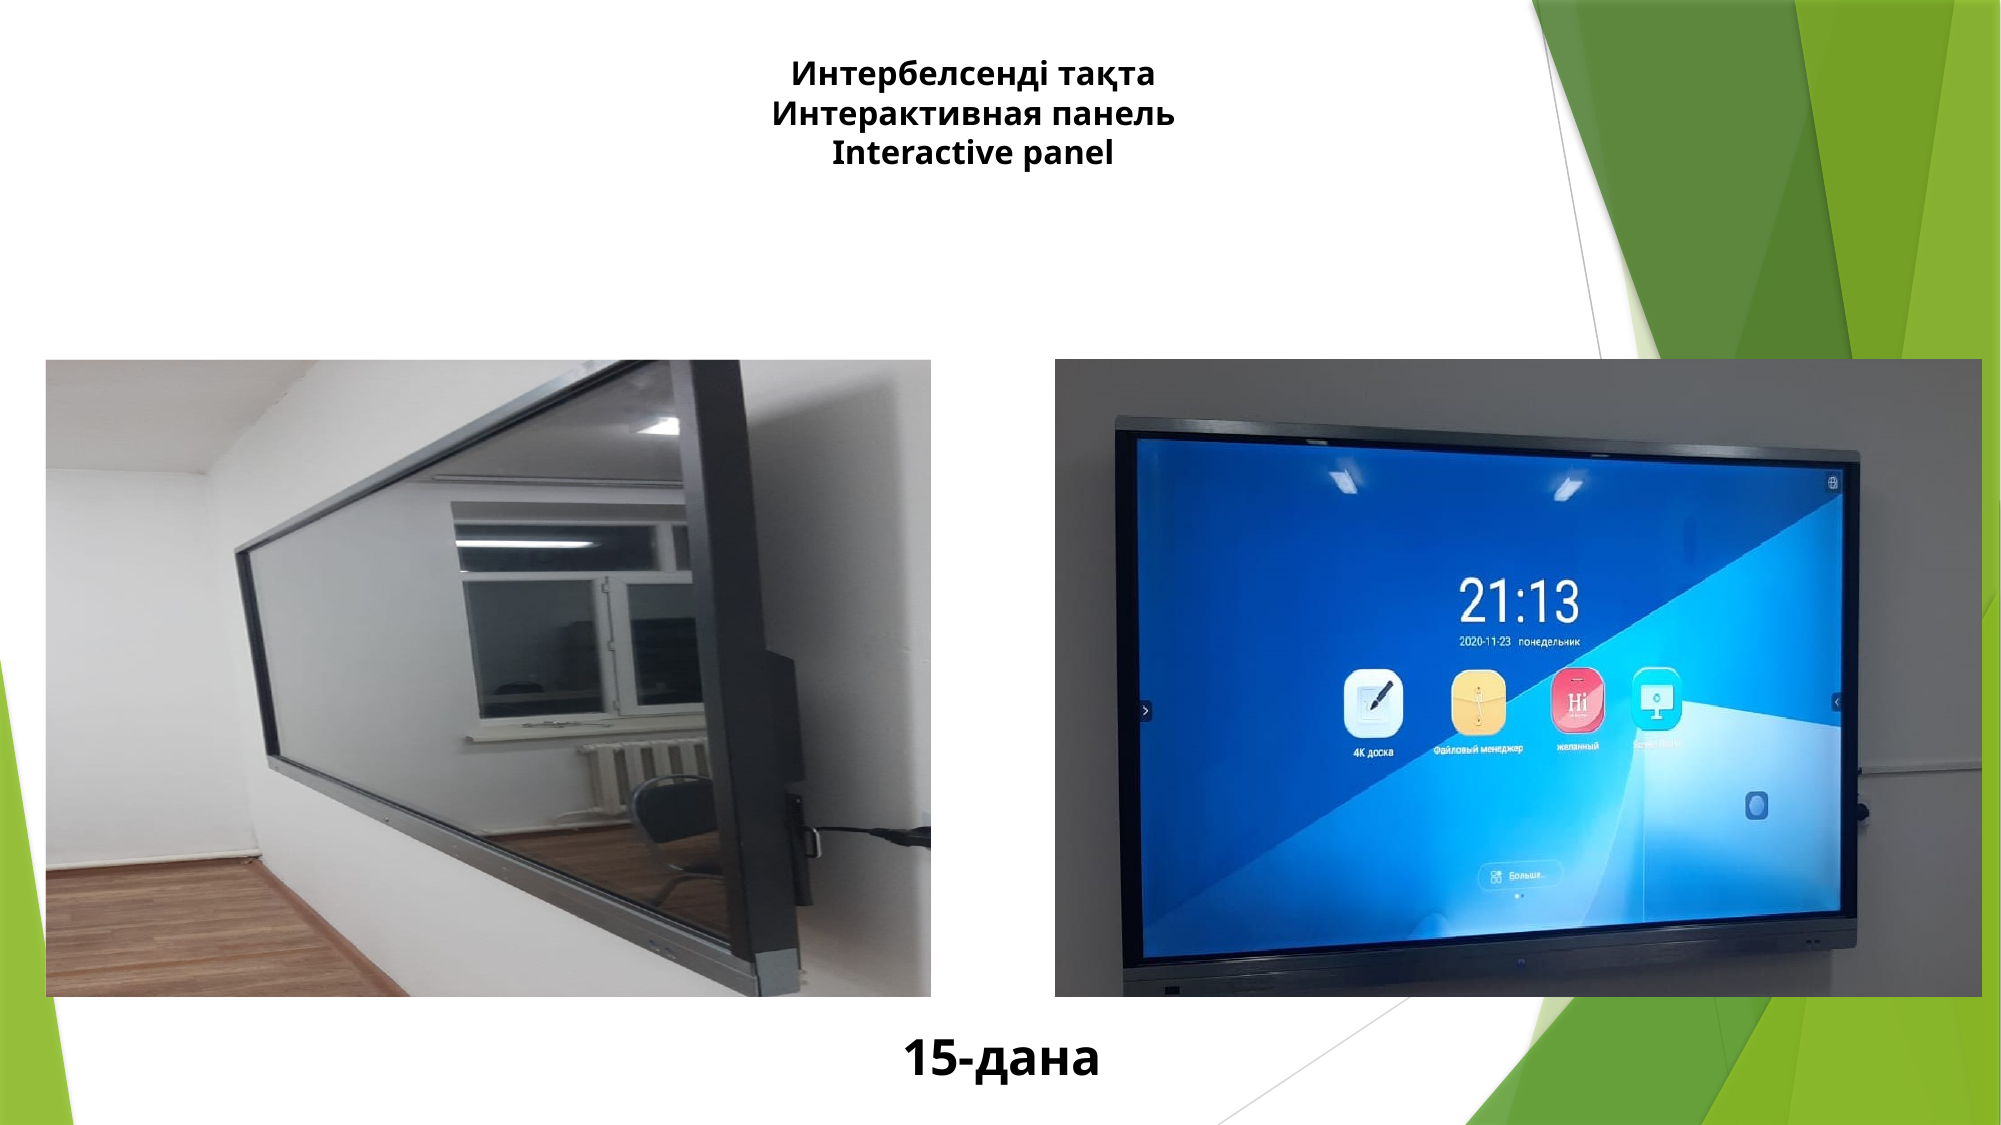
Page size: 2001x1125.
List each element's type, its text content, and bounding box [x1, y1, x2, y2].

title Интербелсенді тақта Интерактивная панель Interactive panel [268, 45, 1679, 262]
text_box 15-дана [887, 1018, 1117, 1093]
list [1054, 358, 1983, 997]
picture [47, 234, 931, 1121]
